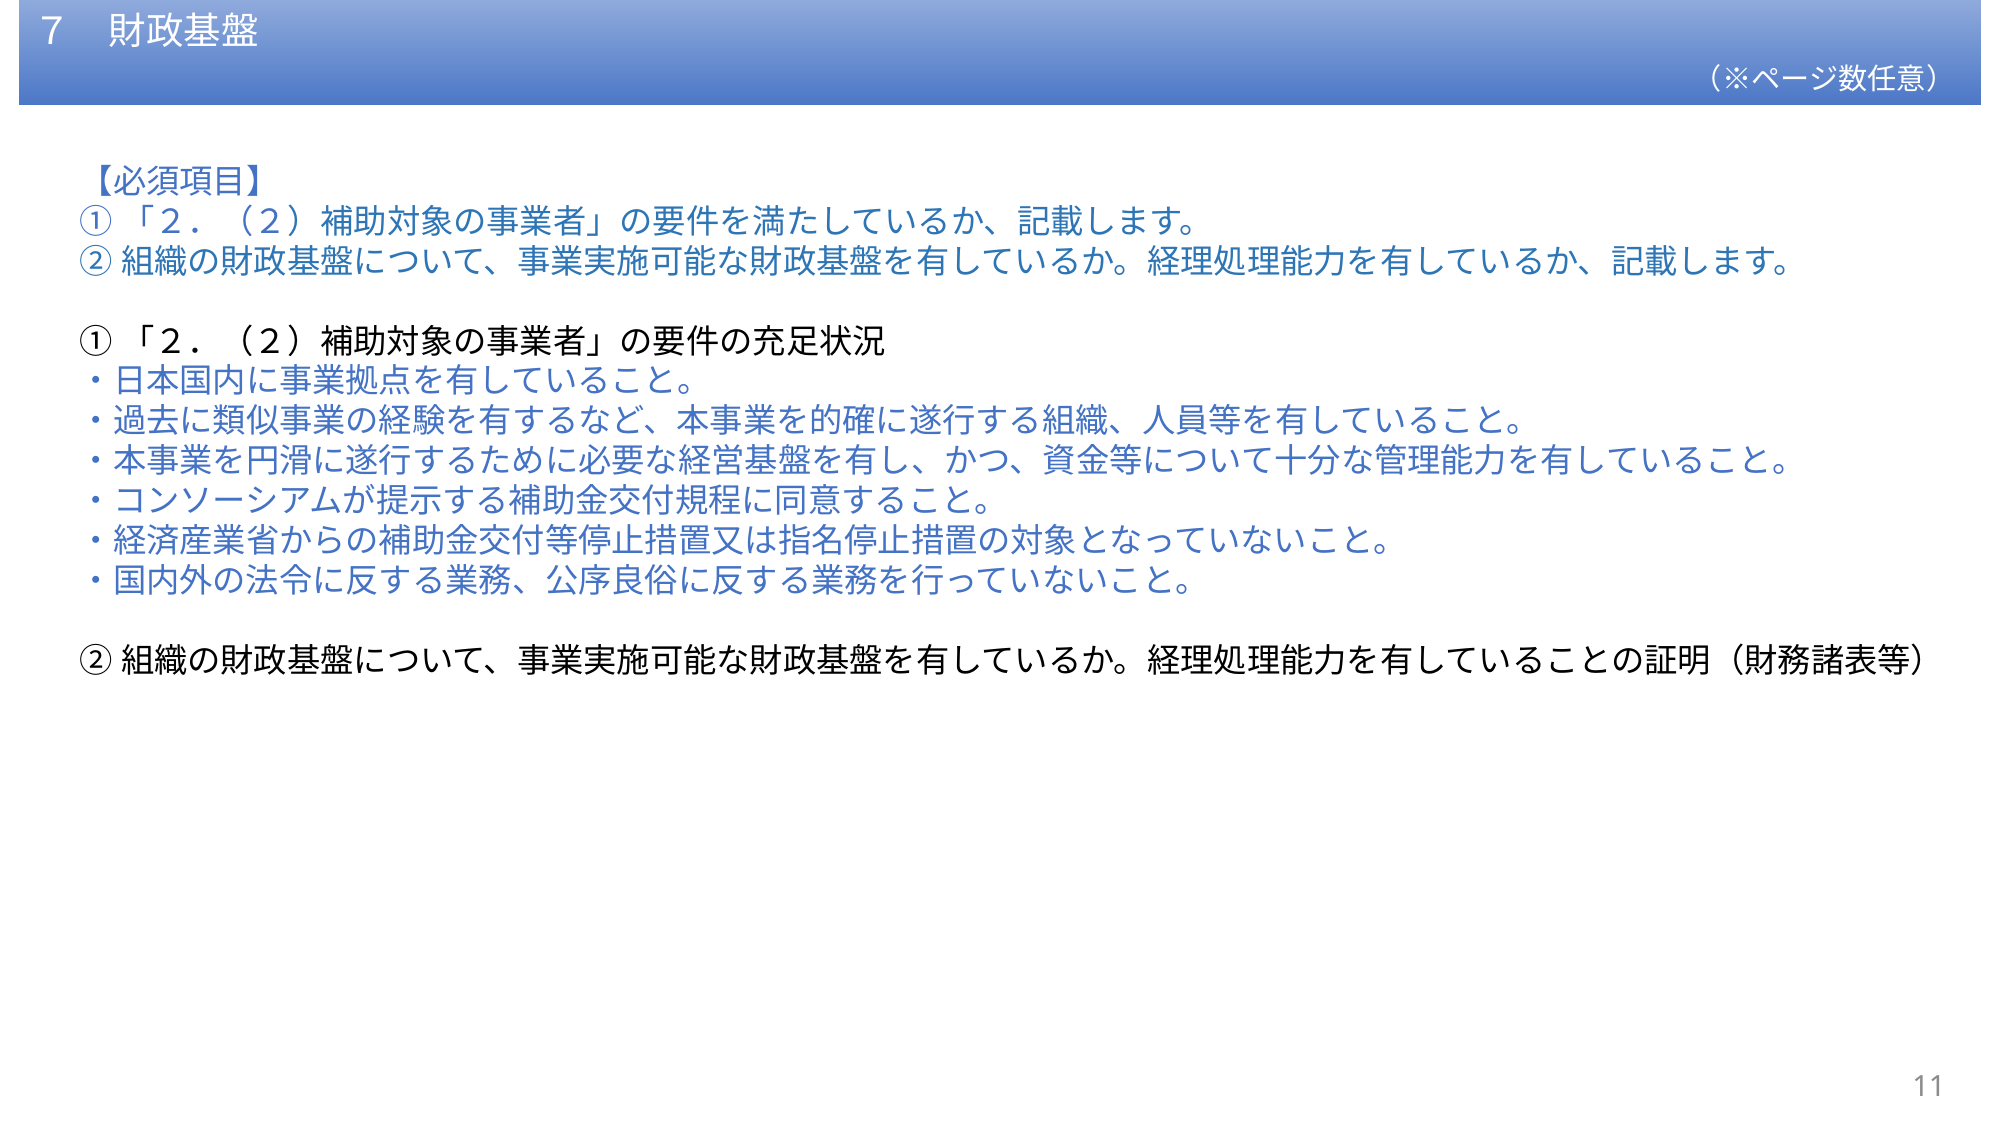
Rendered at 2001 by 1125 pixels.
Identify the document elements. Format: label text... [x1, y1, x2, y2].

text_box ７ 財政基盤 [19, 0, 1981, 105]
text_box （※ページ数任意） [1542, 53, 1971, 103]
text_box 【必須項目】 ①「２．（２）補助対象の事業者」の要件を満たしているか、記載します。 ②組織の財政基盤について、事業実施可能な財政基盤を有しているか。経理処理能力を有しているか、記載します。 ①「２．（２）補助対象の事業者」の要件の充足状況 ・日本国内に事業拠点を有していること。 ・過去に類似事業の経験を有するなど、本事業を的確に遂行する組織、人員等を有していること。 ・本事業を円滑に遂行するために必要な経営基盤を有し、かつ、資金等について十分な管理能力を有していること。 ・コンソーシアムが提示する補助金交付規程に同意すること。 ・経済産業省からの補助金交付等停止措置又は指名停止措置の対象となっていないこと。 ・国内外の法令に反する業務、公序良俗に反する業務を行っていないこと。 ②組織の財政基盤について、事業実施可能な財政基盤を有しているか。経理処理能力を有していることの証明（財務諸表等） [65, 152, 1981, 887]
slide_number 10 [1610, 1066, 1961, 1108]
